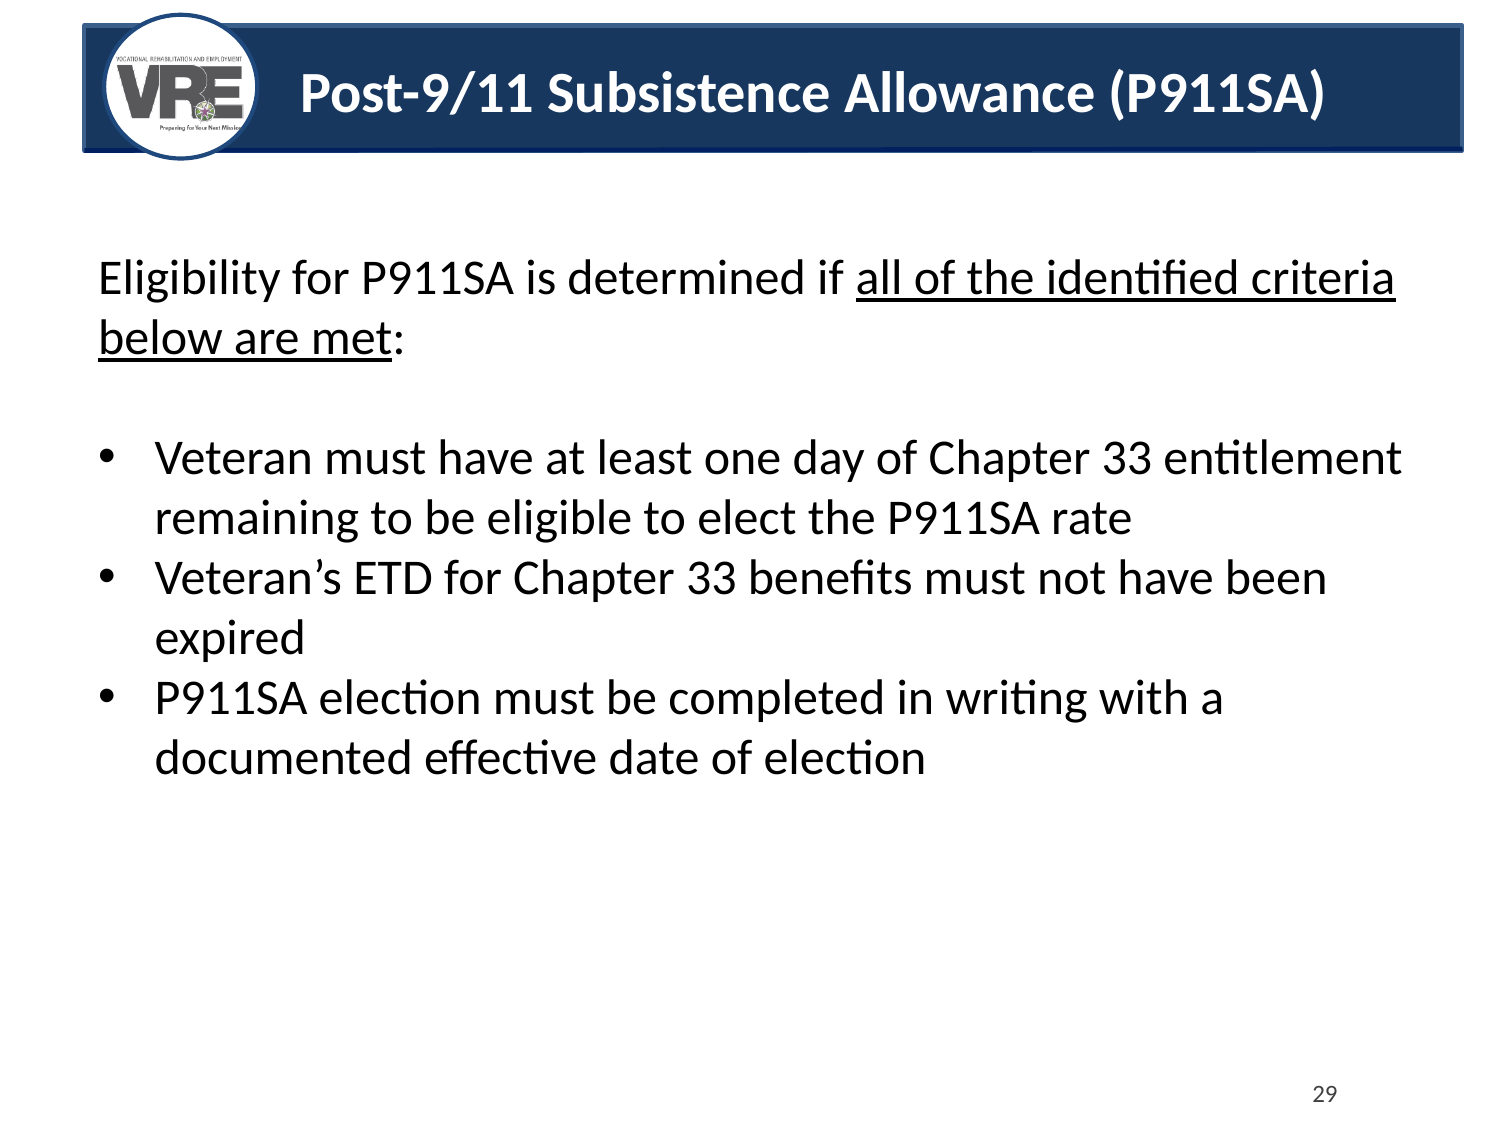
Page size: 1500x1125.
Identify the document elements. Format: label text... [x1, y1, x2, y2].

list Eligibility for P911SA is determined if all of the identified criteria below are met: Veteran must have at least one day of Chapter 33 entitlement remaining to be eligible to elect the P911SA rate Veteran’s ETD for Chapter 33 benefits must not have been expired P911SA election must be completed in writing with a documented effective date of election [83, 237, 1421, 980]
slide_number 29 [1149, 1062, 1500, 1123]
text_box Post-9/11 Subsistence Allowance (P911SA) [80, 26, 1468, 152]
